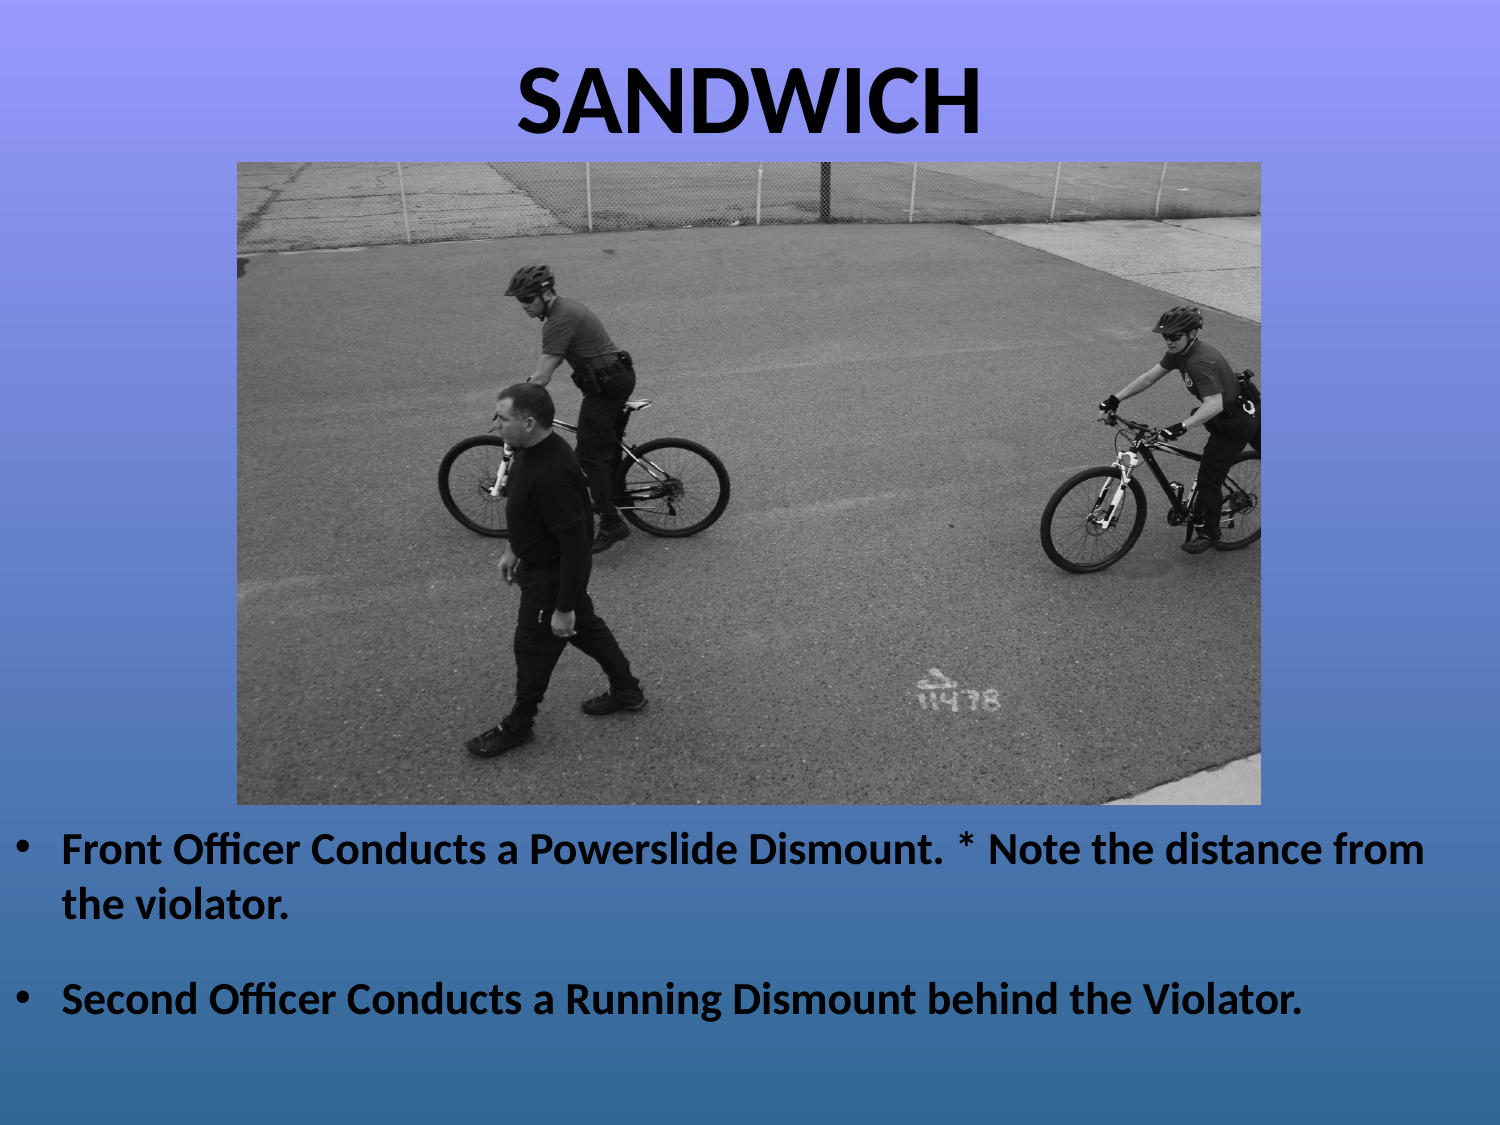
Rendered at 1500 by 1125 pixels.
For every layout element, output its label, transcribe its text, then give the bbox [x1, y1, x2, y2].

picture [236, 162, 1261, 806]
title SANDWICH [0, 0, 1500, 188]
text_box Second Officer Conducts a Running Dismount behind the Violator. [0, 961, 1500, 1031]
text_box Front Officer Conducts a Powerslide Dismount. * Note the distance from the violator. [0, 811, 1500, 936]
